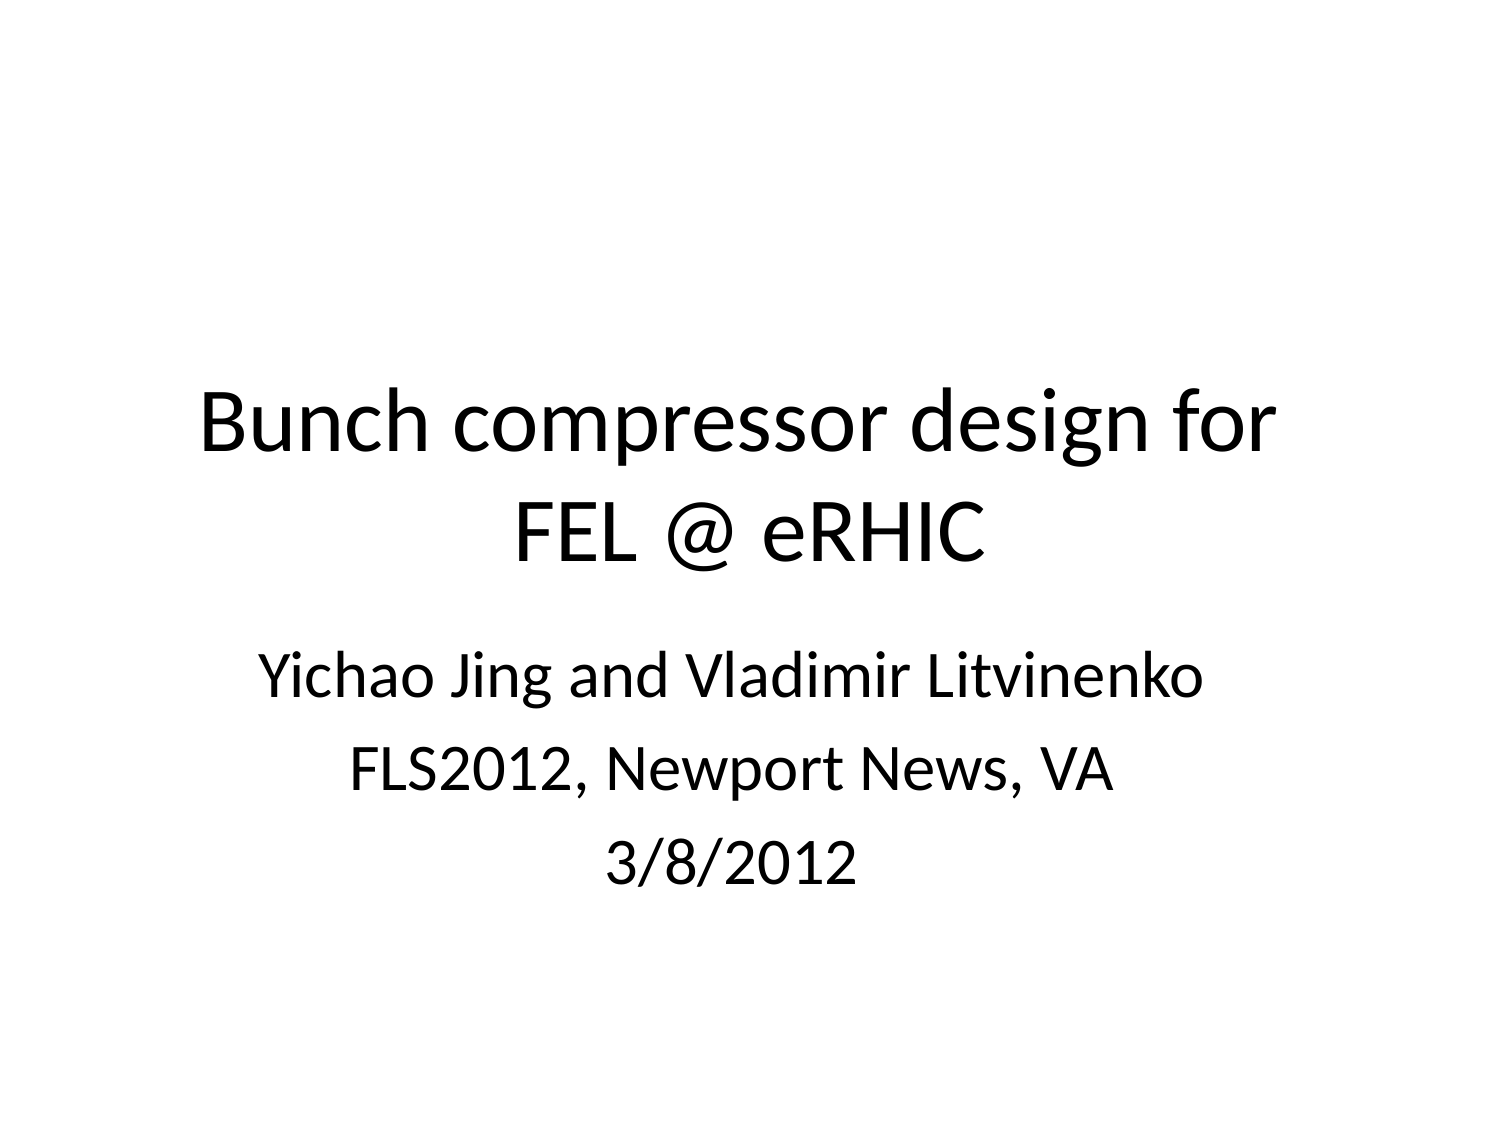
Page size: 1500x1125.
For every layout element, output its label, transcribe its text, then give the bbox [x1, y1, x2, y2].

title Bunch compressor design for FEL @ eRHIC [112, 349, 1388, 591]
subtitle Yichao Jing and Vladimir Litvinenko FLS2012, Newport News, VA 3/8/2012 [87, 529, 1376, 925]
